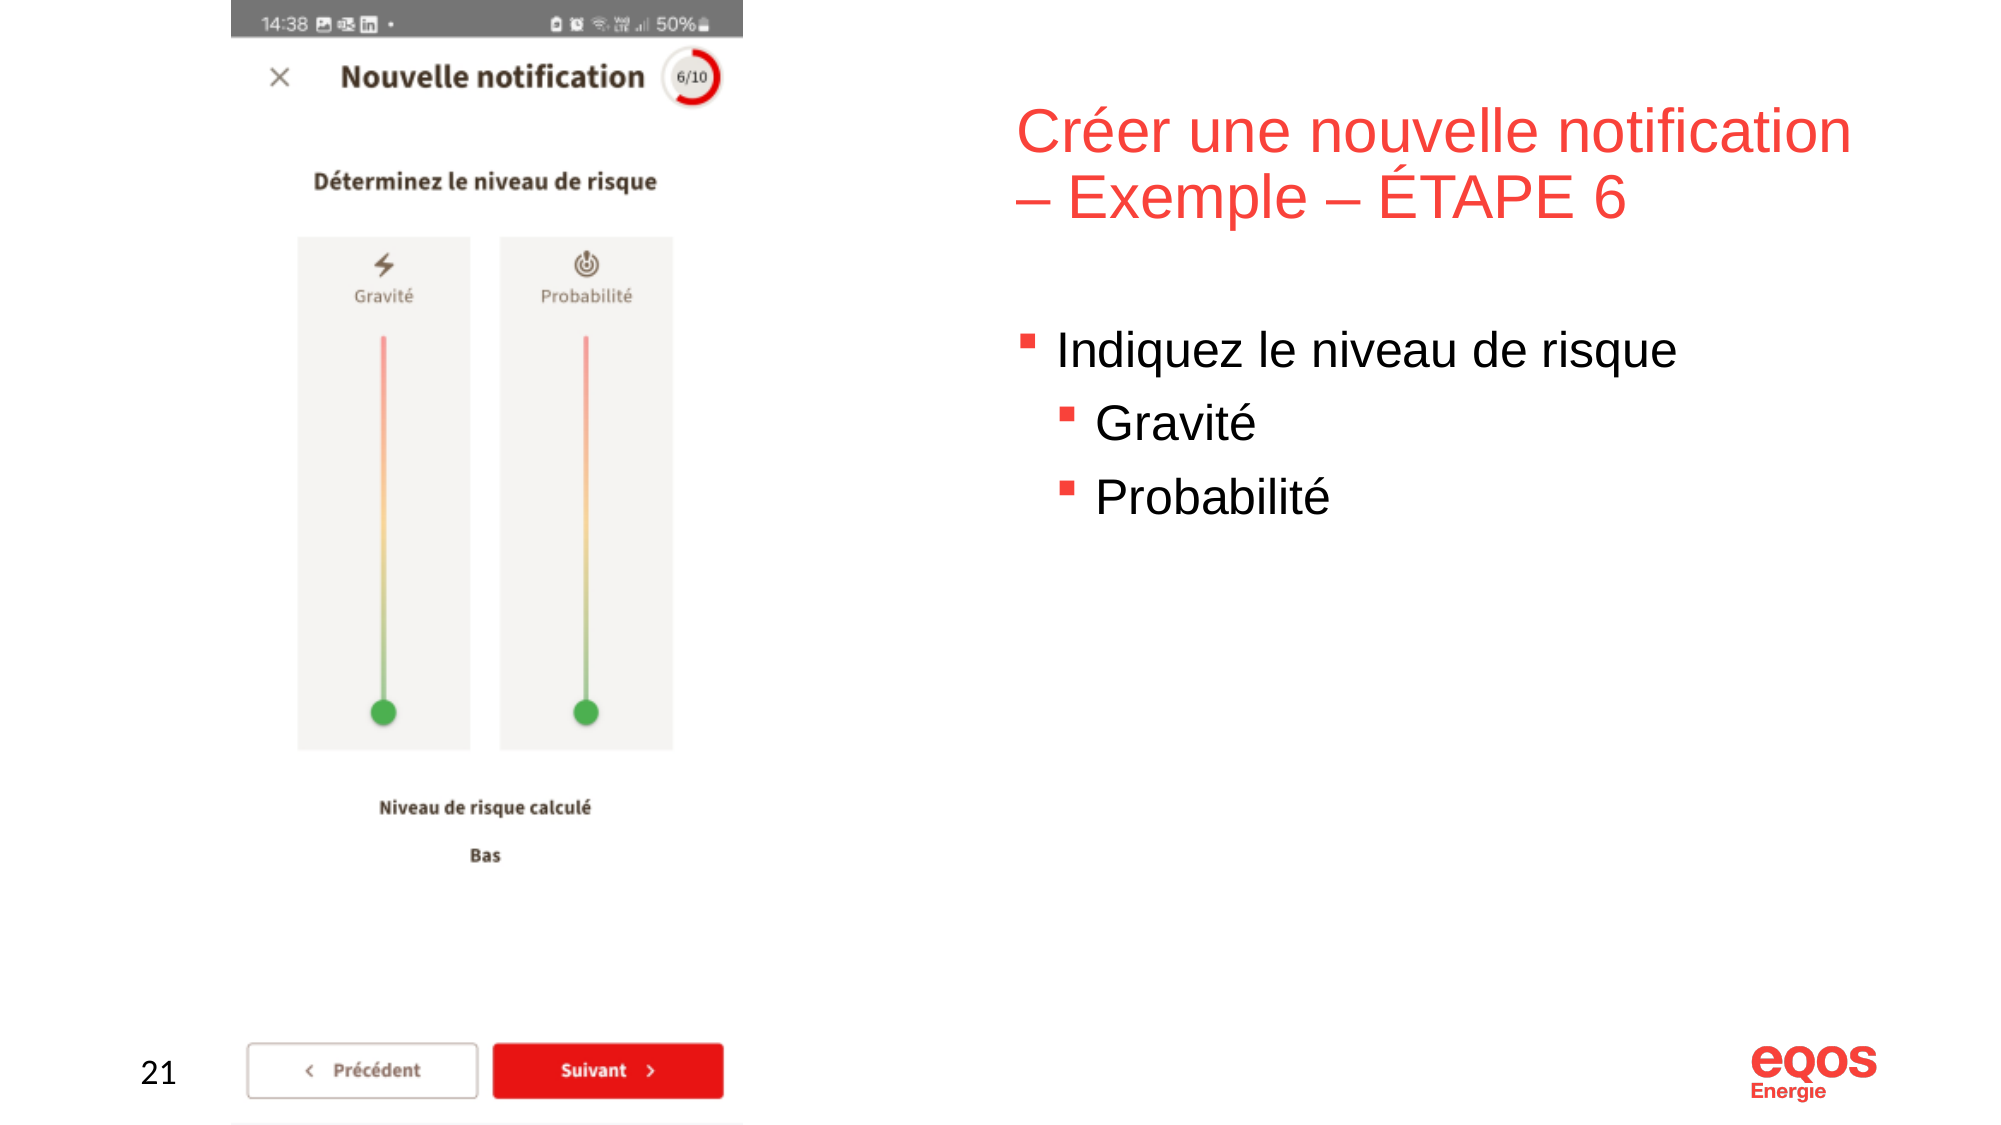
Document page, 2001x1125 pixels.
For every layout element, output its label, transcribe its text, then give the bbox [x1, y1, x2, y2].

picture [230, 0, 744, 1125]
picture [1751, 1045, 1877, 1103]
list Indiquez le niveau de risque Gravité Probabilité [1016, 317, 1875, 1010]
title Créer une nouvelle notification – Exemple – ÉTAPE 6 [1016, 98, 1876, 251]
slide_number 21 [125, 1042, 225, 1103]
